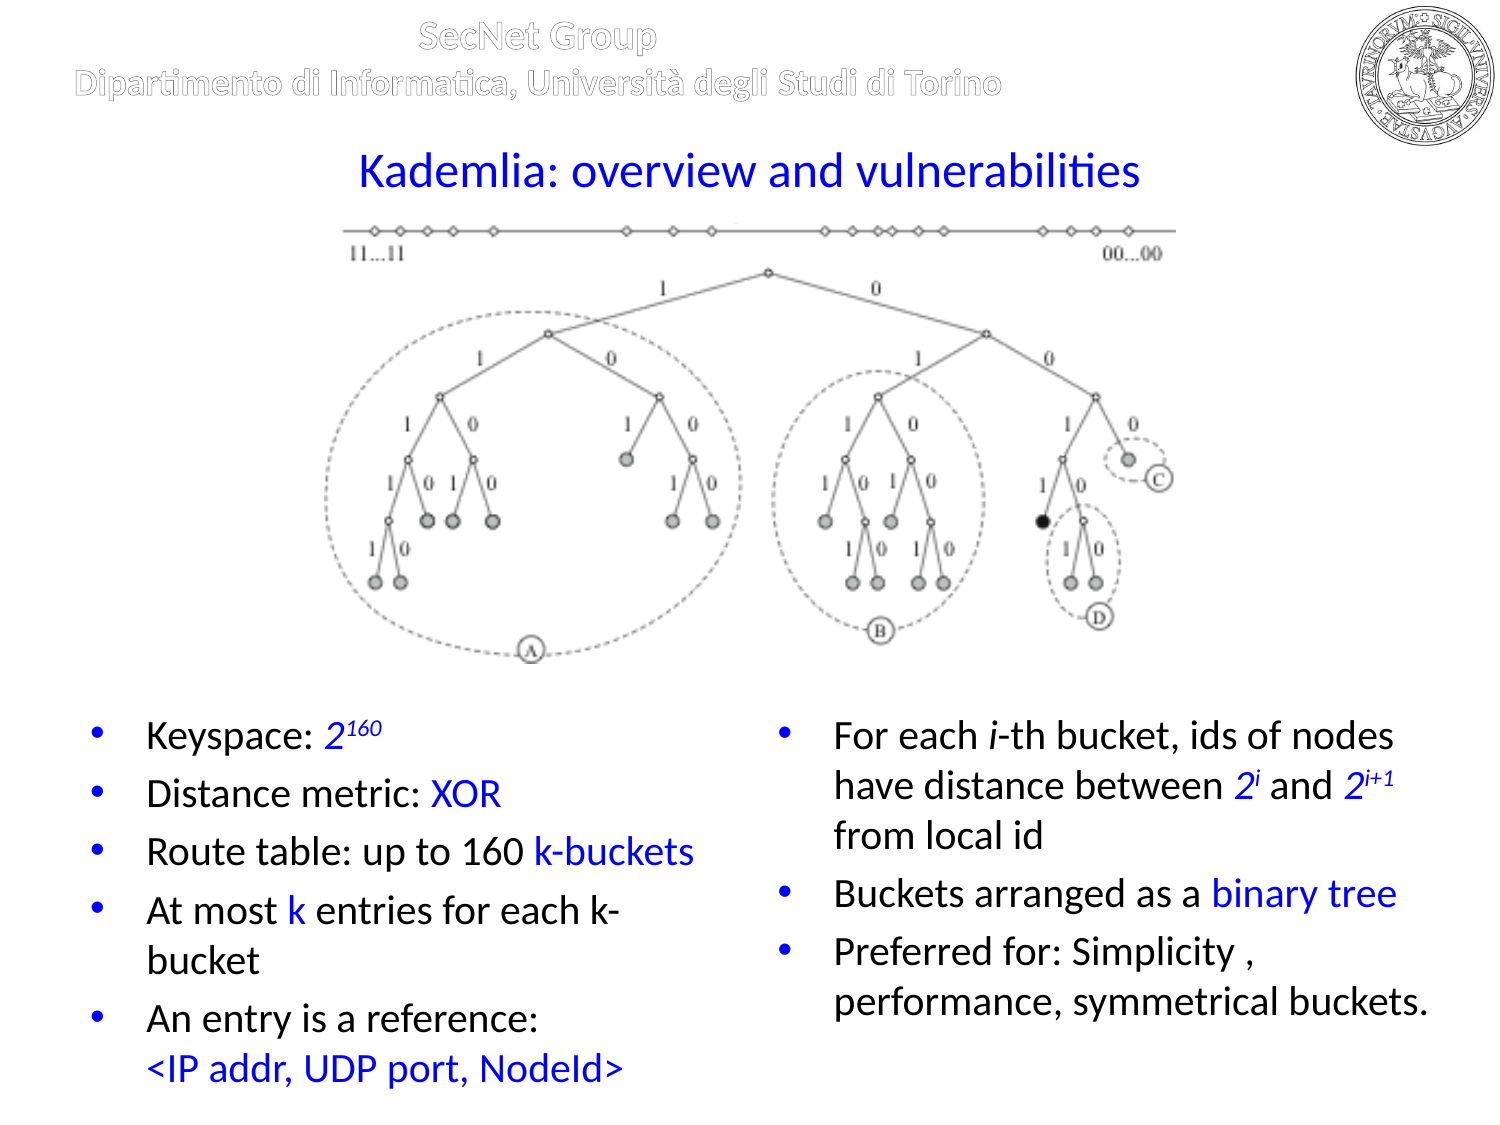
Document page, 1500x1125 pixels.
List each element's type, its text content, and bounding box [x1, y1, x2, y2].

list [74, 222, 1426, 664]
picture [1348, 0, 1500, 152]
title Kademlia: overview and vulnerabilities [74, 112, 1426, 222]
text_box For each i-th bucket, ids of nodes have distance between 2i and 2i+1 from local id Buckets arranged as a binary tree Preferred for: Simplicity , performance, symmetrical buckets. [762, 699, 1475, 1106]
list Keyspace: 2160 Distance metric: XOR Route table: up to 160 k-buckets At most k entries for each k-bucket An entry is a reference: <IP addr, UDP port, NodeId> [74, 699, 738, 1013]
